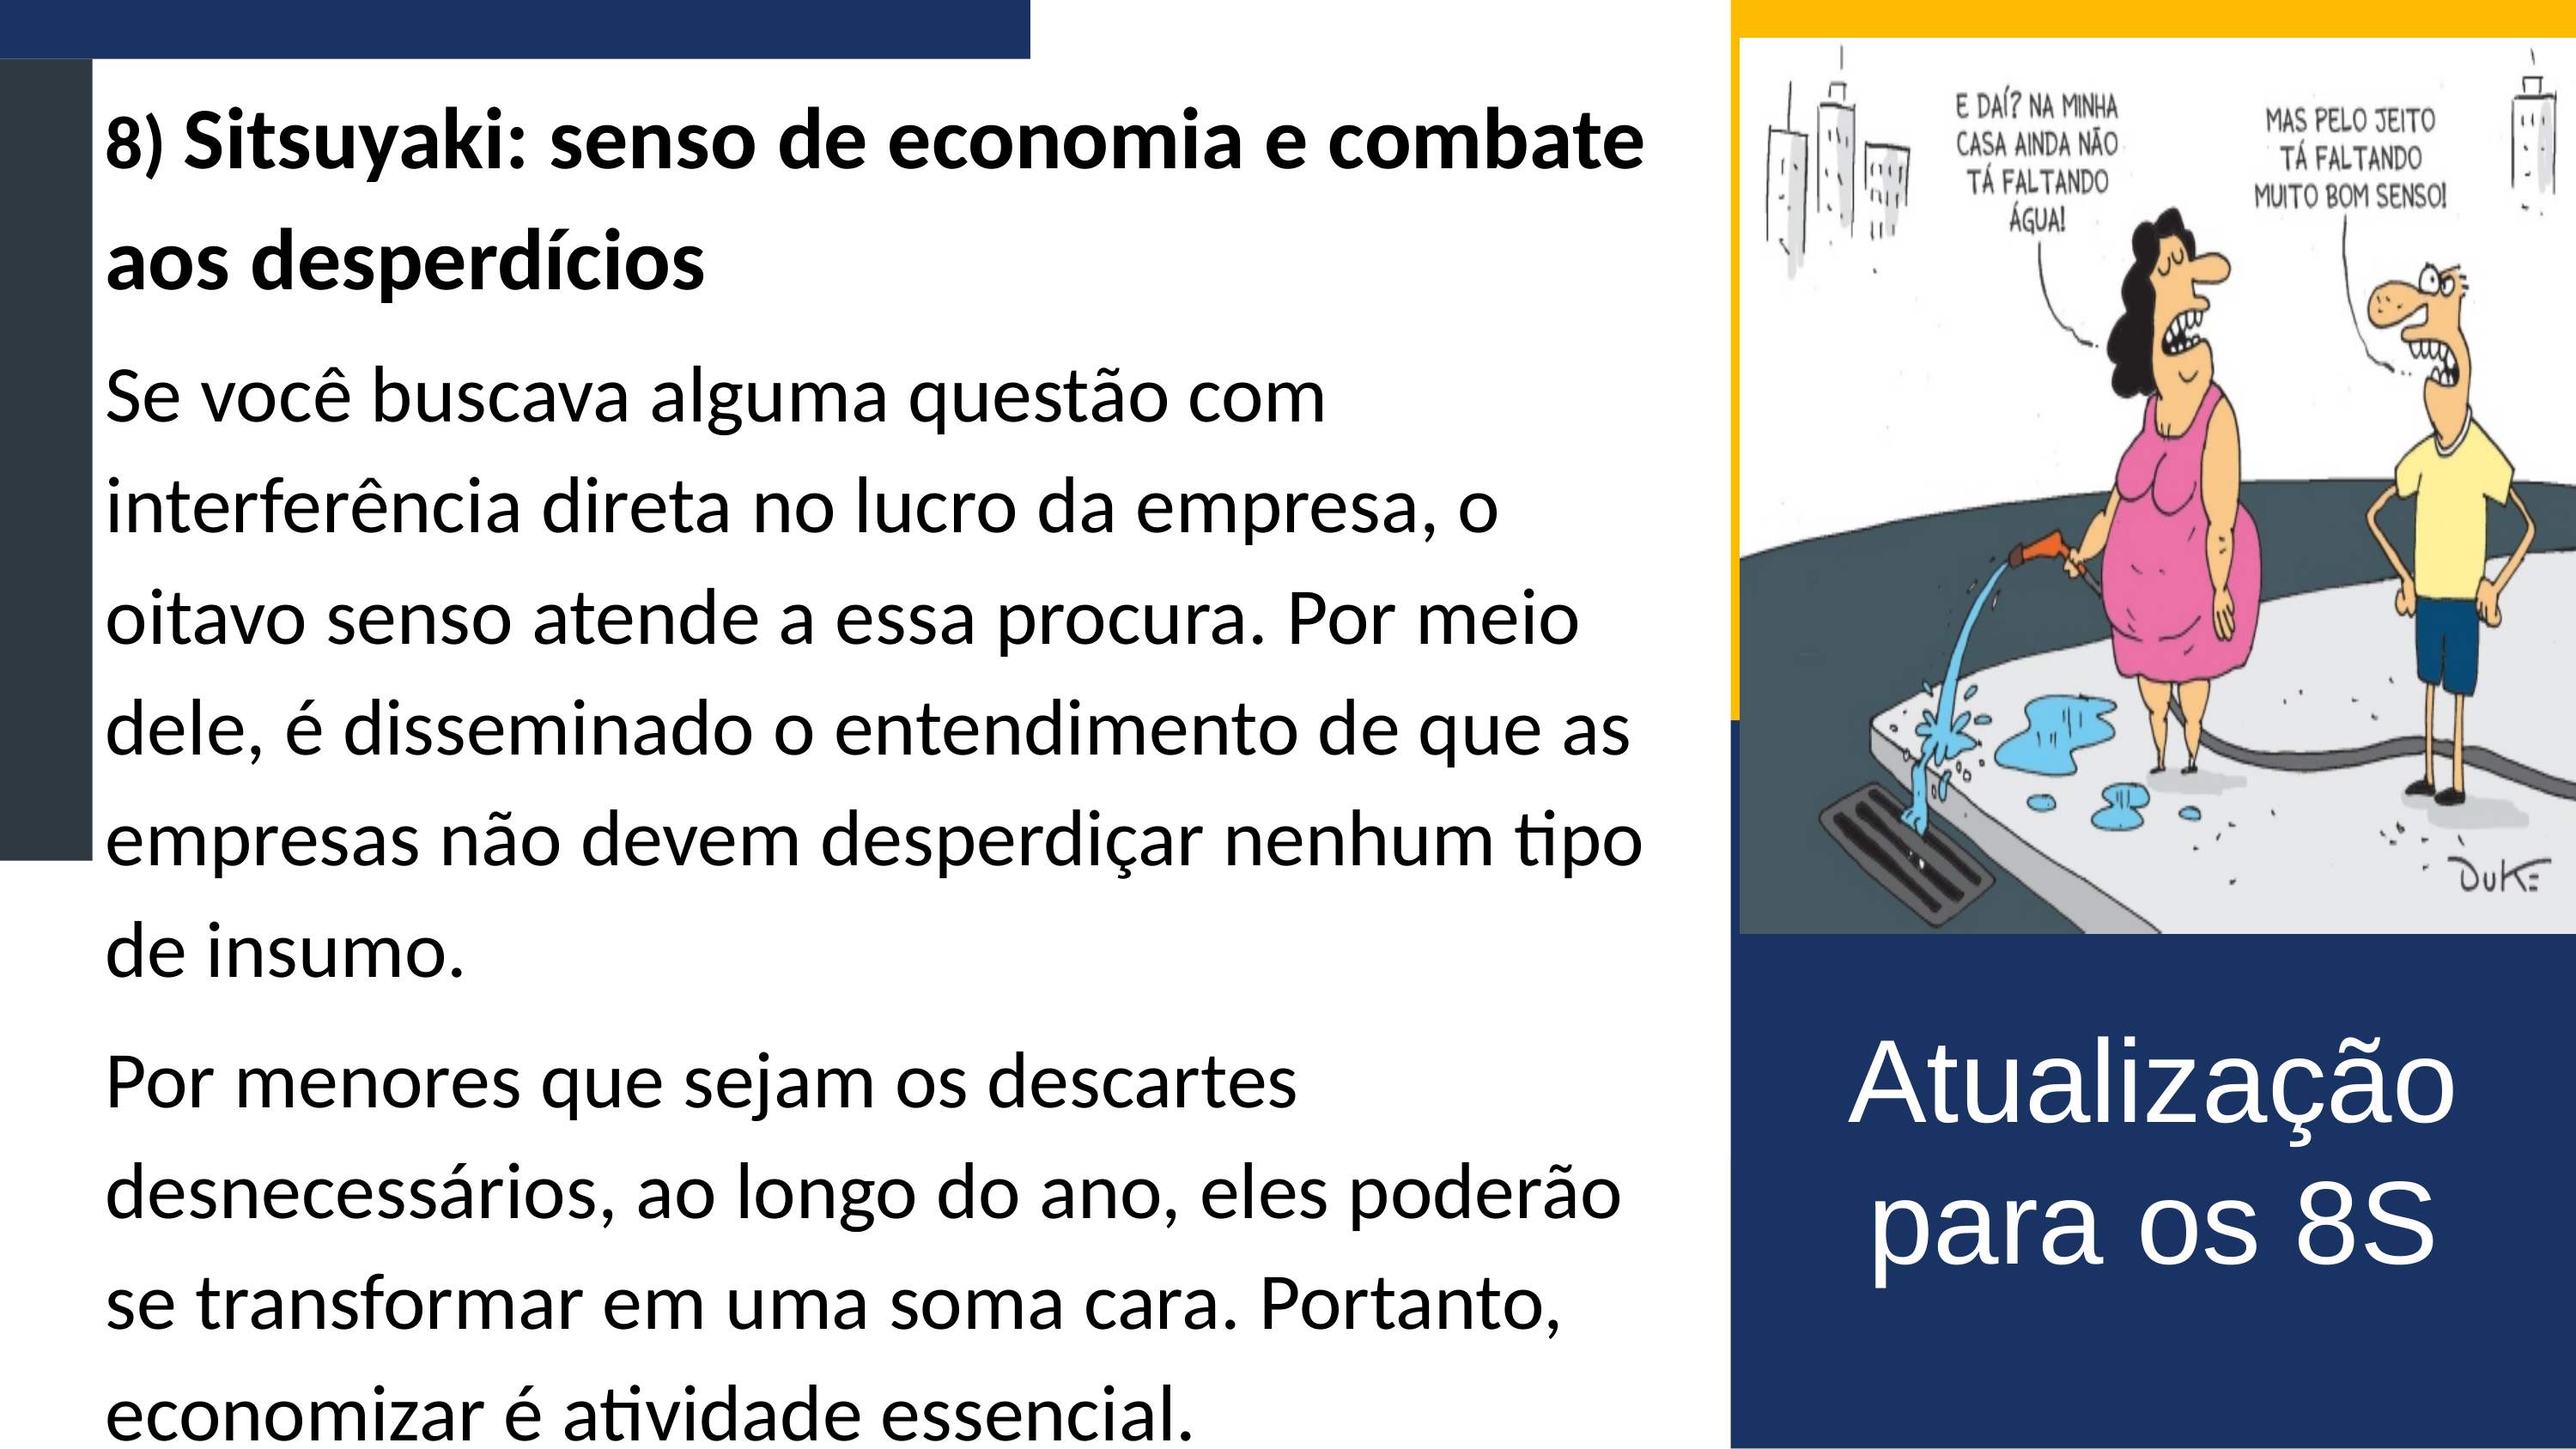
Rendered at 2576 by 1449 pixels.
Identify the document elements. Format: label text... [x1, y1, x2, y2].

picture [1739, 38, 2576, 934]
text_box [1730, 721, 2576, 1449]
text_box [0, 0, 1030, 59]
text_box Atualização para os 8S [1750, 1004, 2556, 1430]
text_box [1730, 0, 2576, 721]
text_box 8) Sitsuyaki: senso de economia e combate aos desperdícios Se você buscava alguma questão com interferência direta no lucro da empresa, o oitavo senso atende a essa procura. Por meio dele, é disseminado o entendimento de que as empresas não devem desperdiçar nenhum tipo de insumo. Por menores que sejam os descartes desnecessários, ao longo do ano, eles poderão se transformar em uma soma cara. Portanto, economizar é atividade essencial. [92, 58, 1714, 829]
text_box [0, 59, 93, 861]
